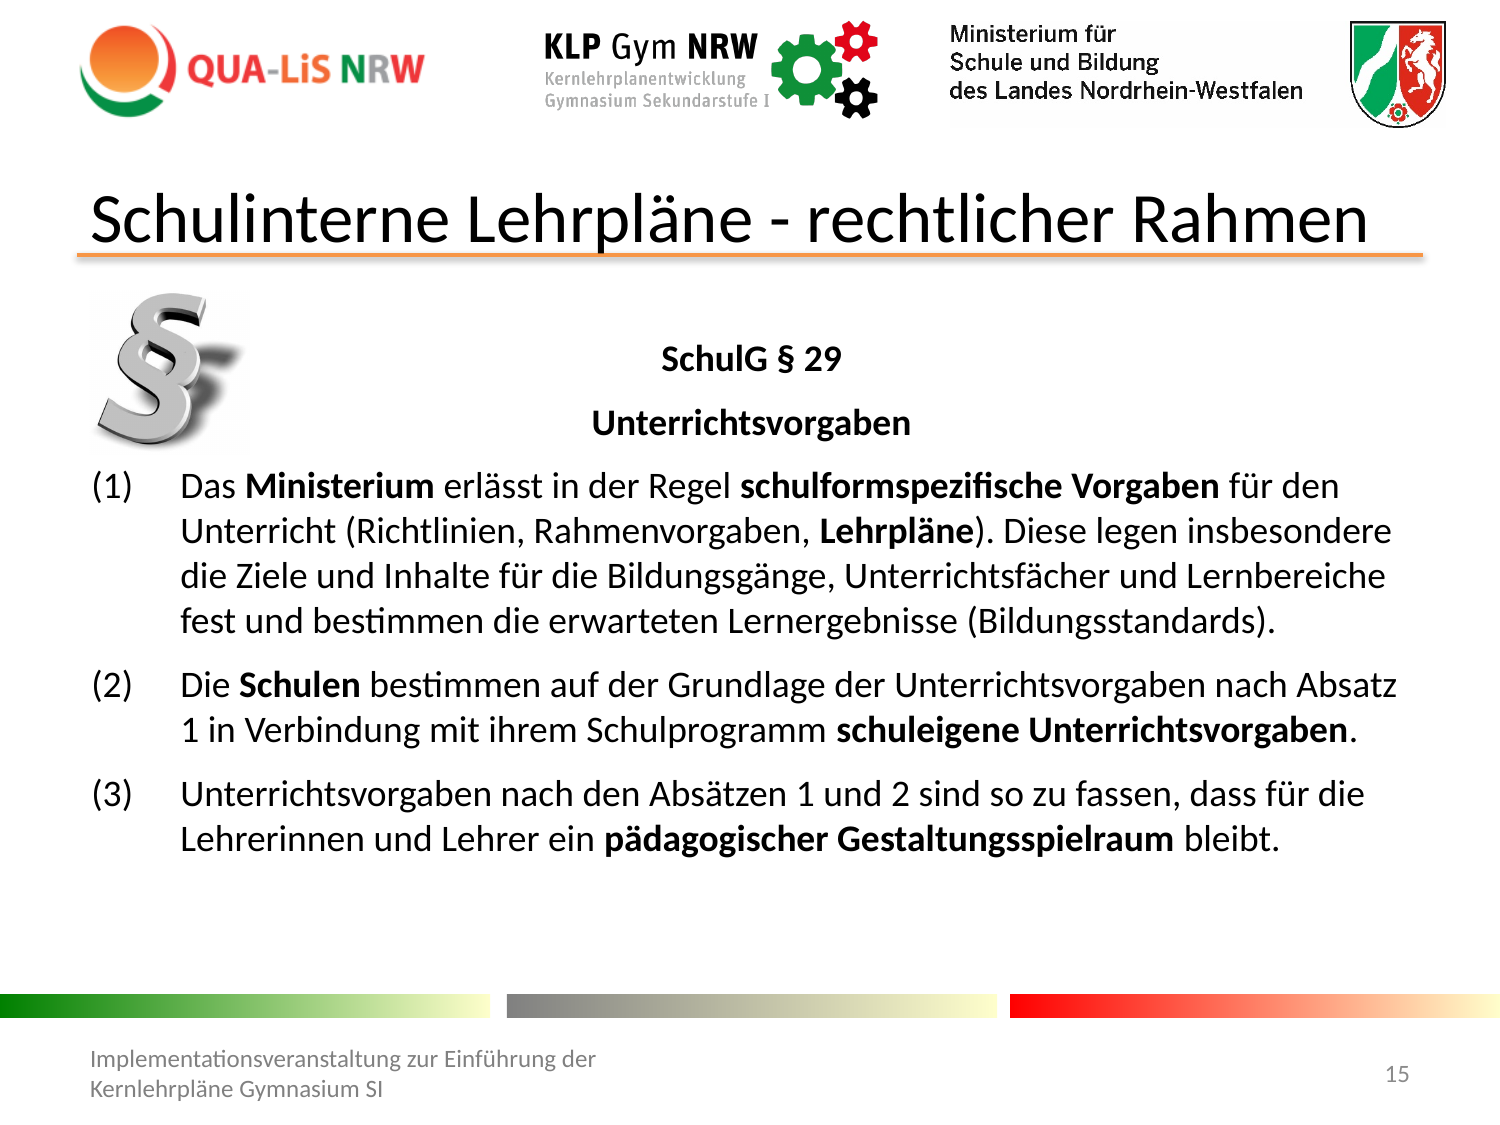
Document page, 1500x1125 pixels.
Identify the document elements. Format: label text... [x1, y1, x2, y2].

picture [77, 18, 431, 121]
title Schulinterne Lehrpläne - rechtlicher Rahmen [75, 184, 1425, 244]
slide_number 15 [1328, 1042, 1425, 1103]
picture [950, 21, 1446, 128]
slide_number Implementationsveranstaltung zur Einführung der Kernlehrpläne Gymnasium SI [75, 1042, 680, 1102]
text_box SchulG § 29 Unterrichtsvorgaben Das Ministerium erlässt in der Regel schulformspezifische Vorgaben für den Unterricht (Richtlinien, Rahmenvorgaben, Lehrpläne). Diese legen insbesondere die Ziele und Inhalte für die Bildungsgänge, Unterrichtsfächer und Lernbereiche fest und bestimmen die erwarteten Lernergebnisse (Bildungsstandards). Die Schulen bestimmen auf der Grundlage der Unterrichtsvorgaben nach Absatz 1 in Verbindung mit ihrem Schulprogramm schuleigene Unterrichtsvorgaben. Unterrichtsvorgaben nach den Absätzen 1 und 2 sind so zu fassen, dass für die Lehrerinnen und Lehrer ein pädagogischer Gestaltungsspielraum bleibt. [76, 326, 1427, 953]
picture [501, 0, 908, 150]
picture [88, 290, 250, 455]
